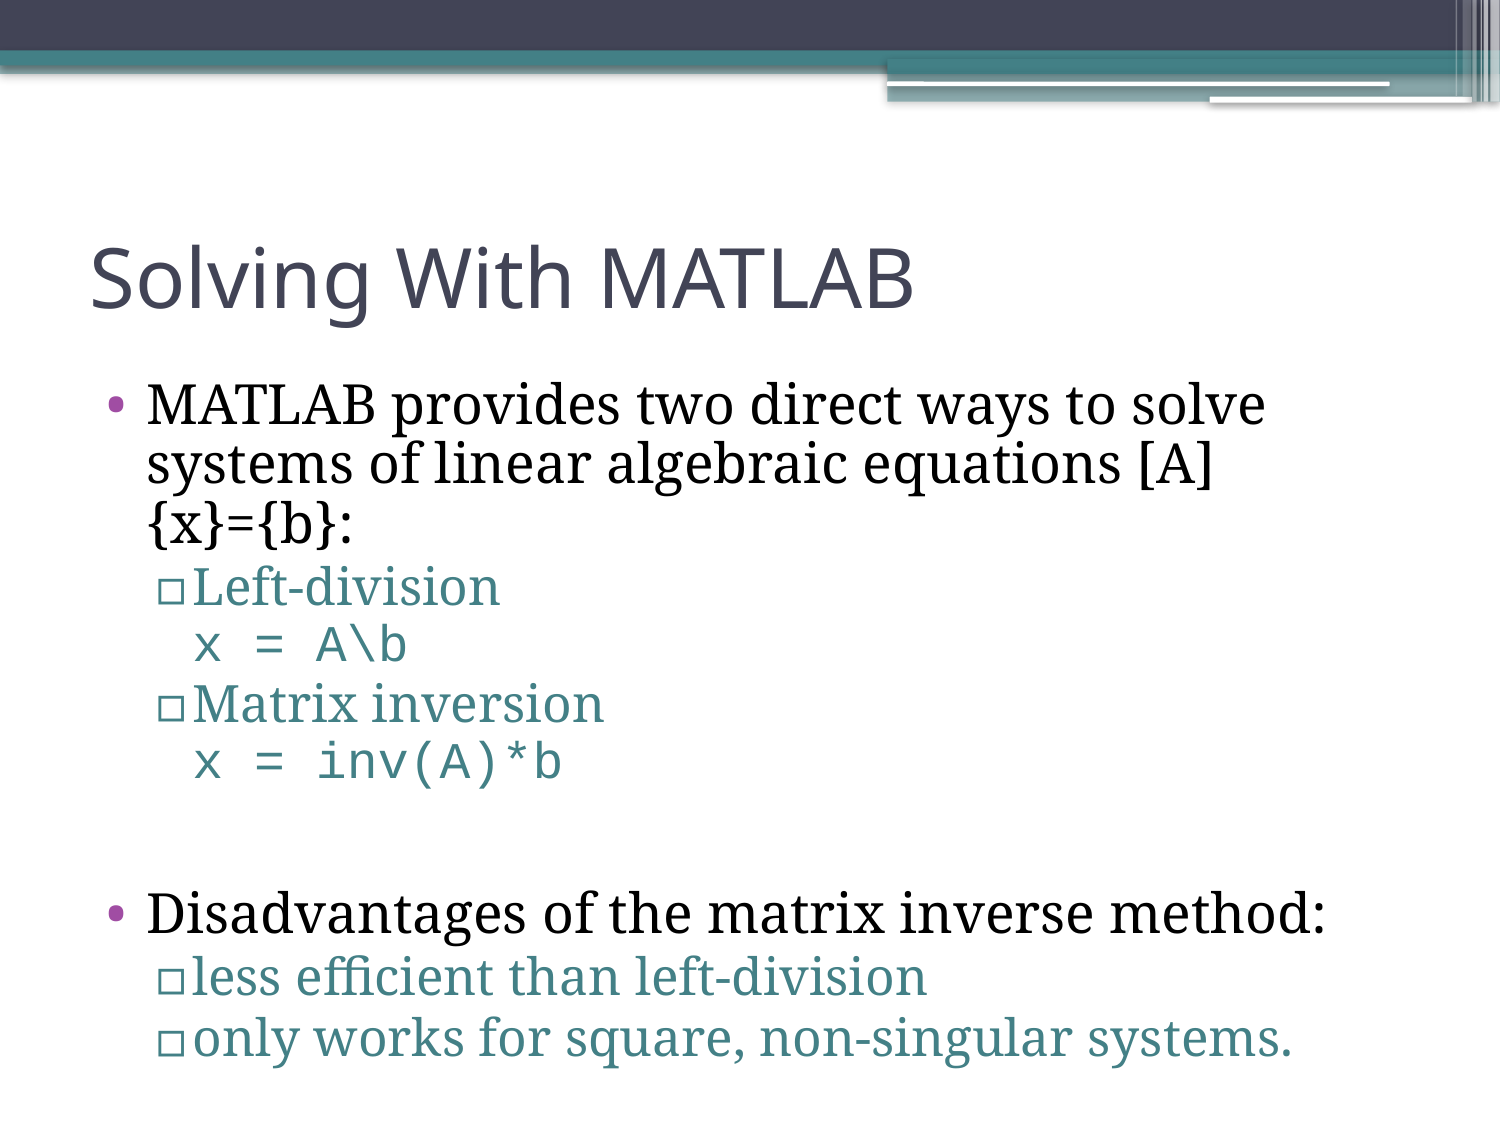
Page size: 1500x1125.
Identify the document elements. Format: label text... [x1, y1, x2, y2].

title Solving With MATLAB [75, 187, 1425, 363]
list MATLAB provides two direct ways to solve systems of linear algebraic equations [A]{x}={b}: Left-division x = A\b Matrix inversion x = inv(A)*b Disadvantages of the matrix inverse method: less efficient than left-division only works for square, non-singular systems. [75, 368, 1425, 1079]
